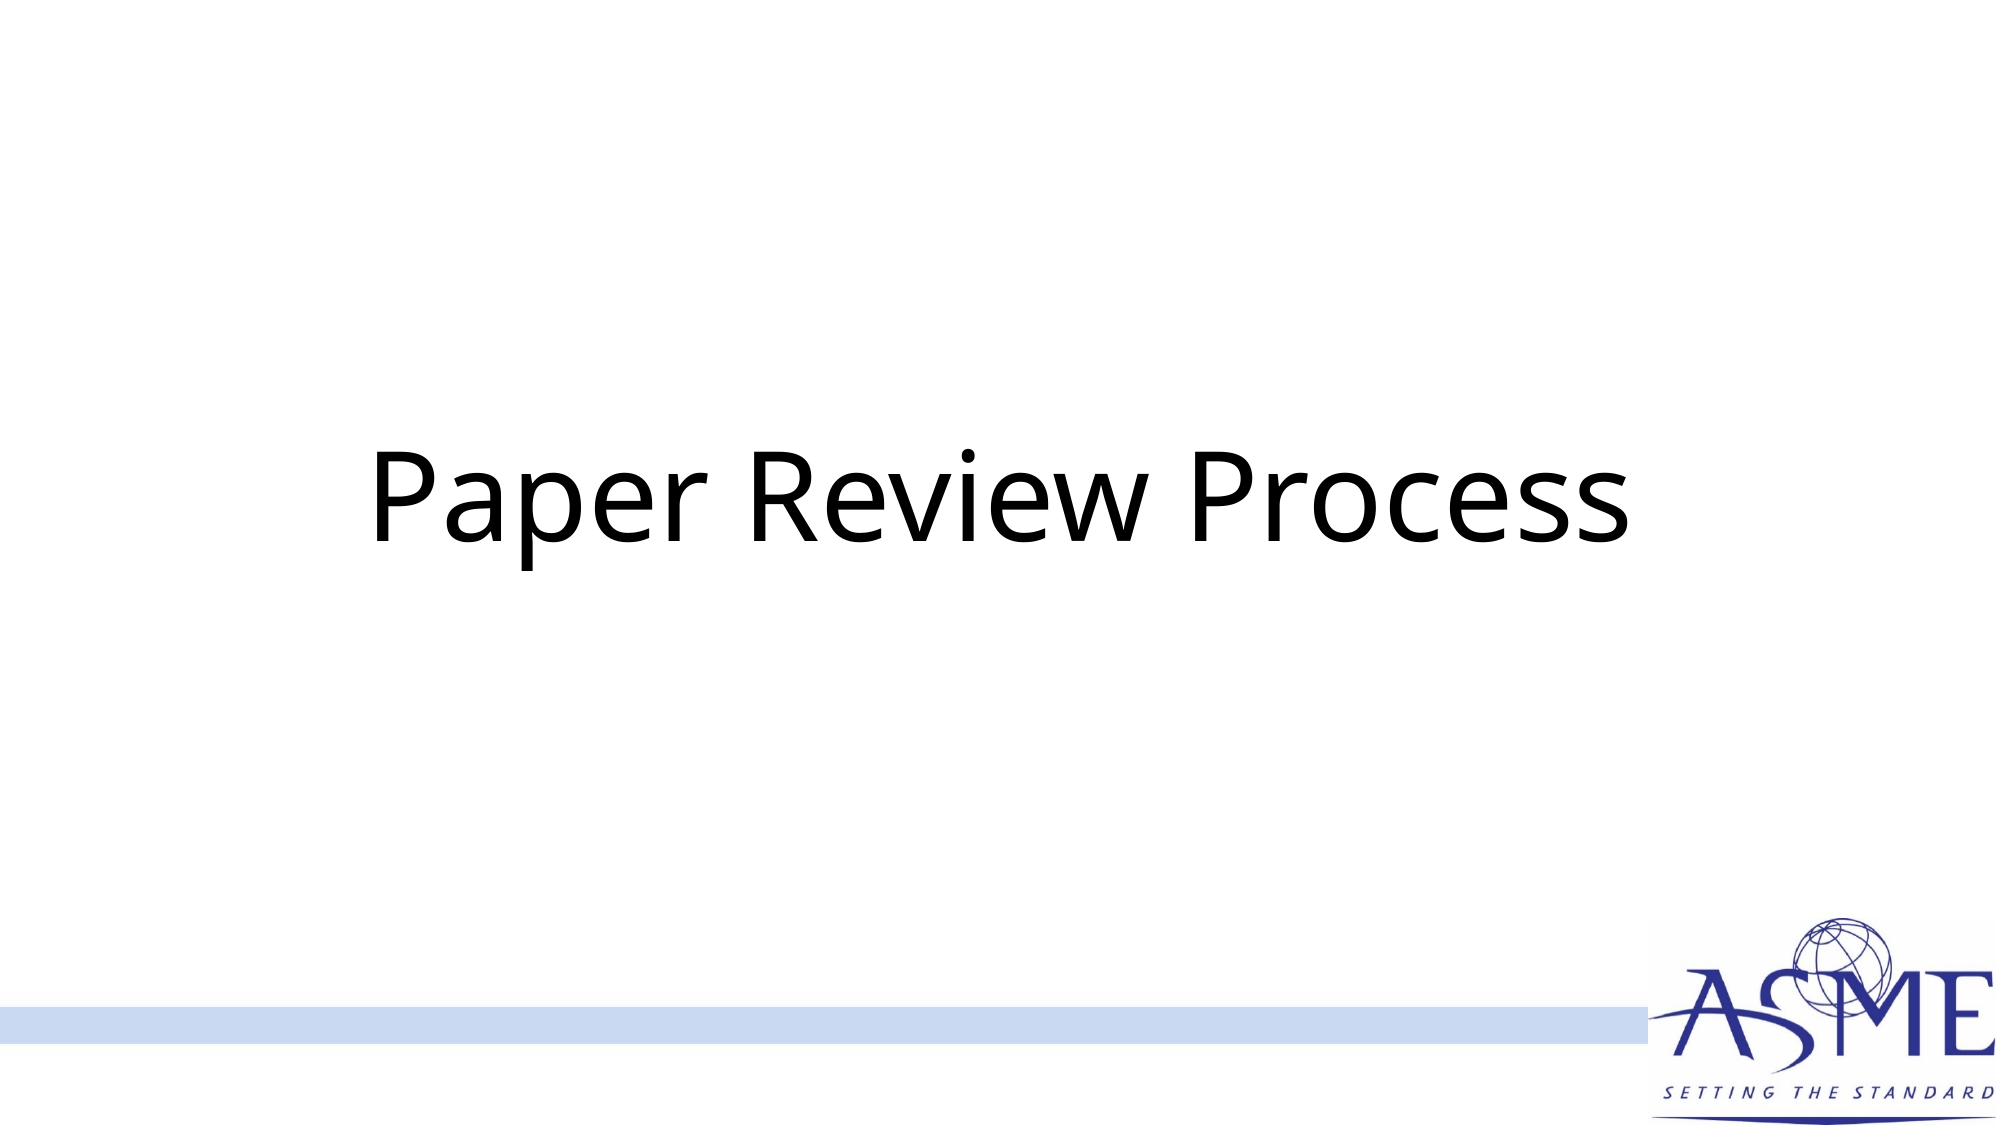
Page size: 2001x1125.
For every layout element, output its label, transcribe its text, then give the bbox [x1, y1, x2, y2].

title Paper Review Process [249, 184, 1750, 576]
picture [0, 0, 2001, 1125]
